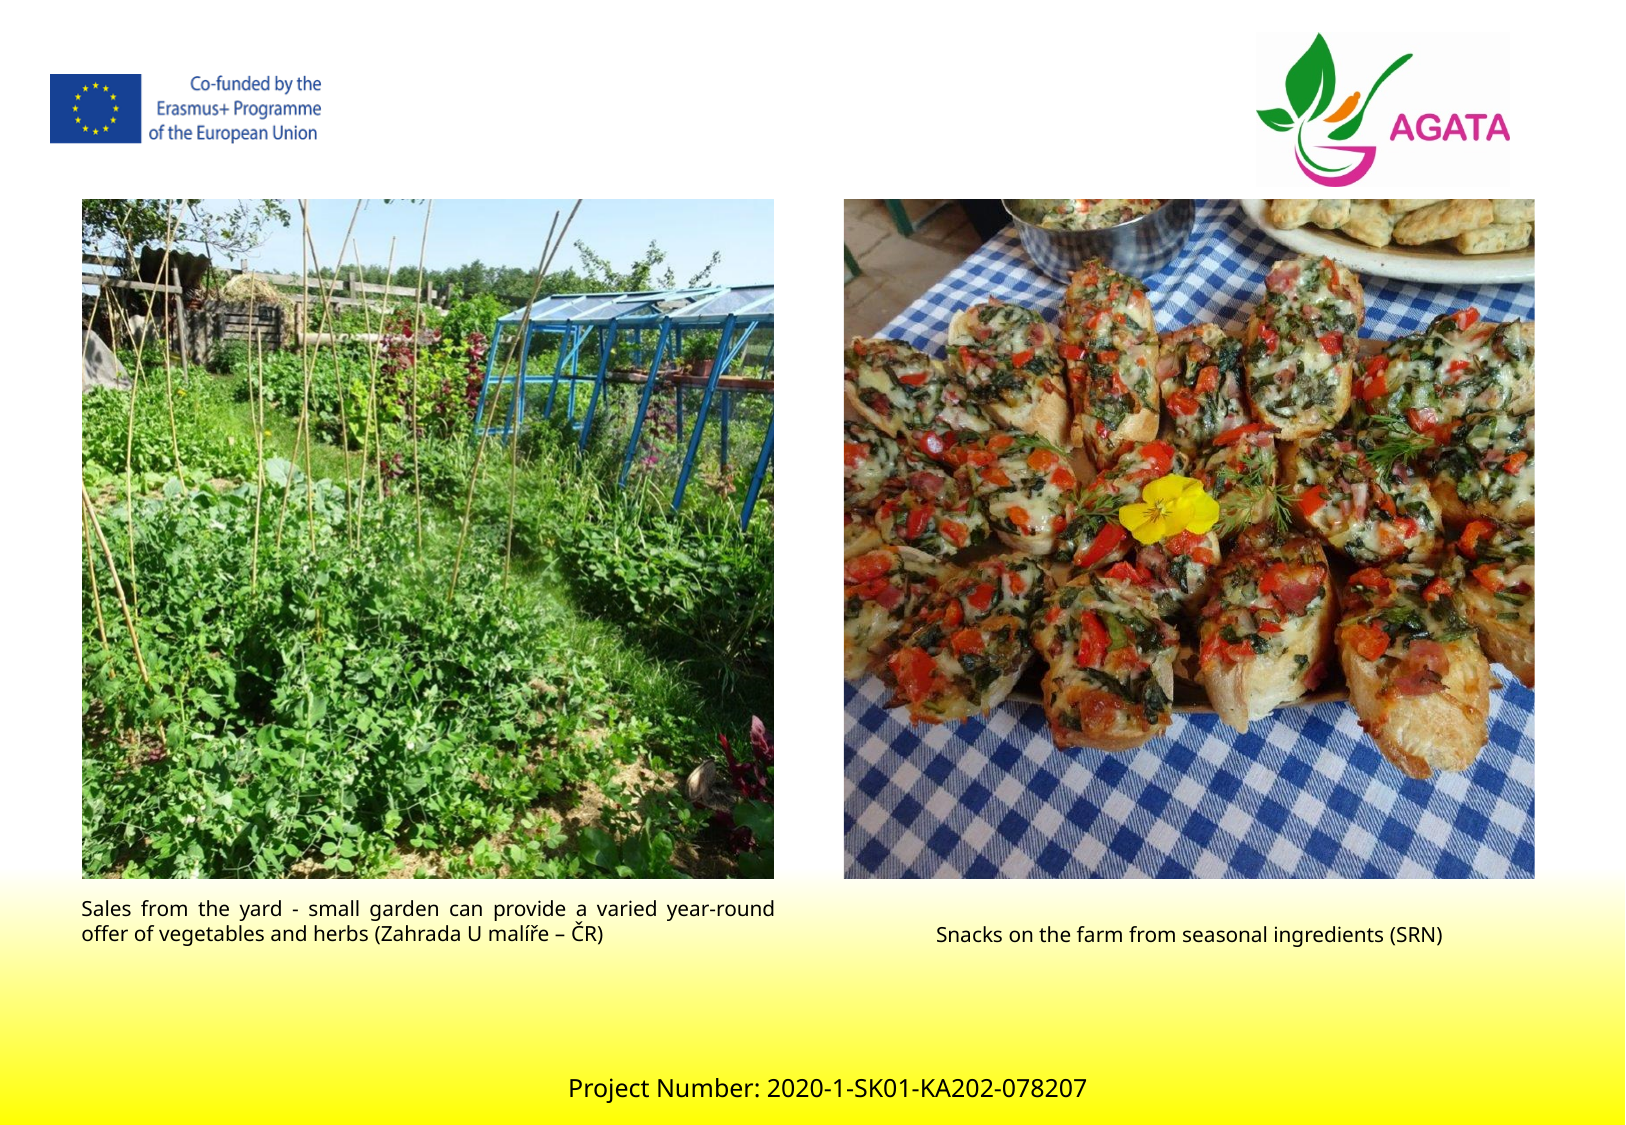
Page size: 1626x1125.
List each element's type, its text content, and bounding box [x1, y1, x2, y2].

list Sales from the yard - small garden can provide a varied year-round offer of vegetables and herbs (Zahrada U malíře – ČR) [66, 199, 791, 997]
picture [843, 199, 1535, 879]
list Snacks on the farm from seasonal ingredients (SRN) [843, 914, 1535, 997]
picture [50, 74, 352, 144]
picture [1256, 32, 1510, 187]
picture [82, 199, 775, 880]
